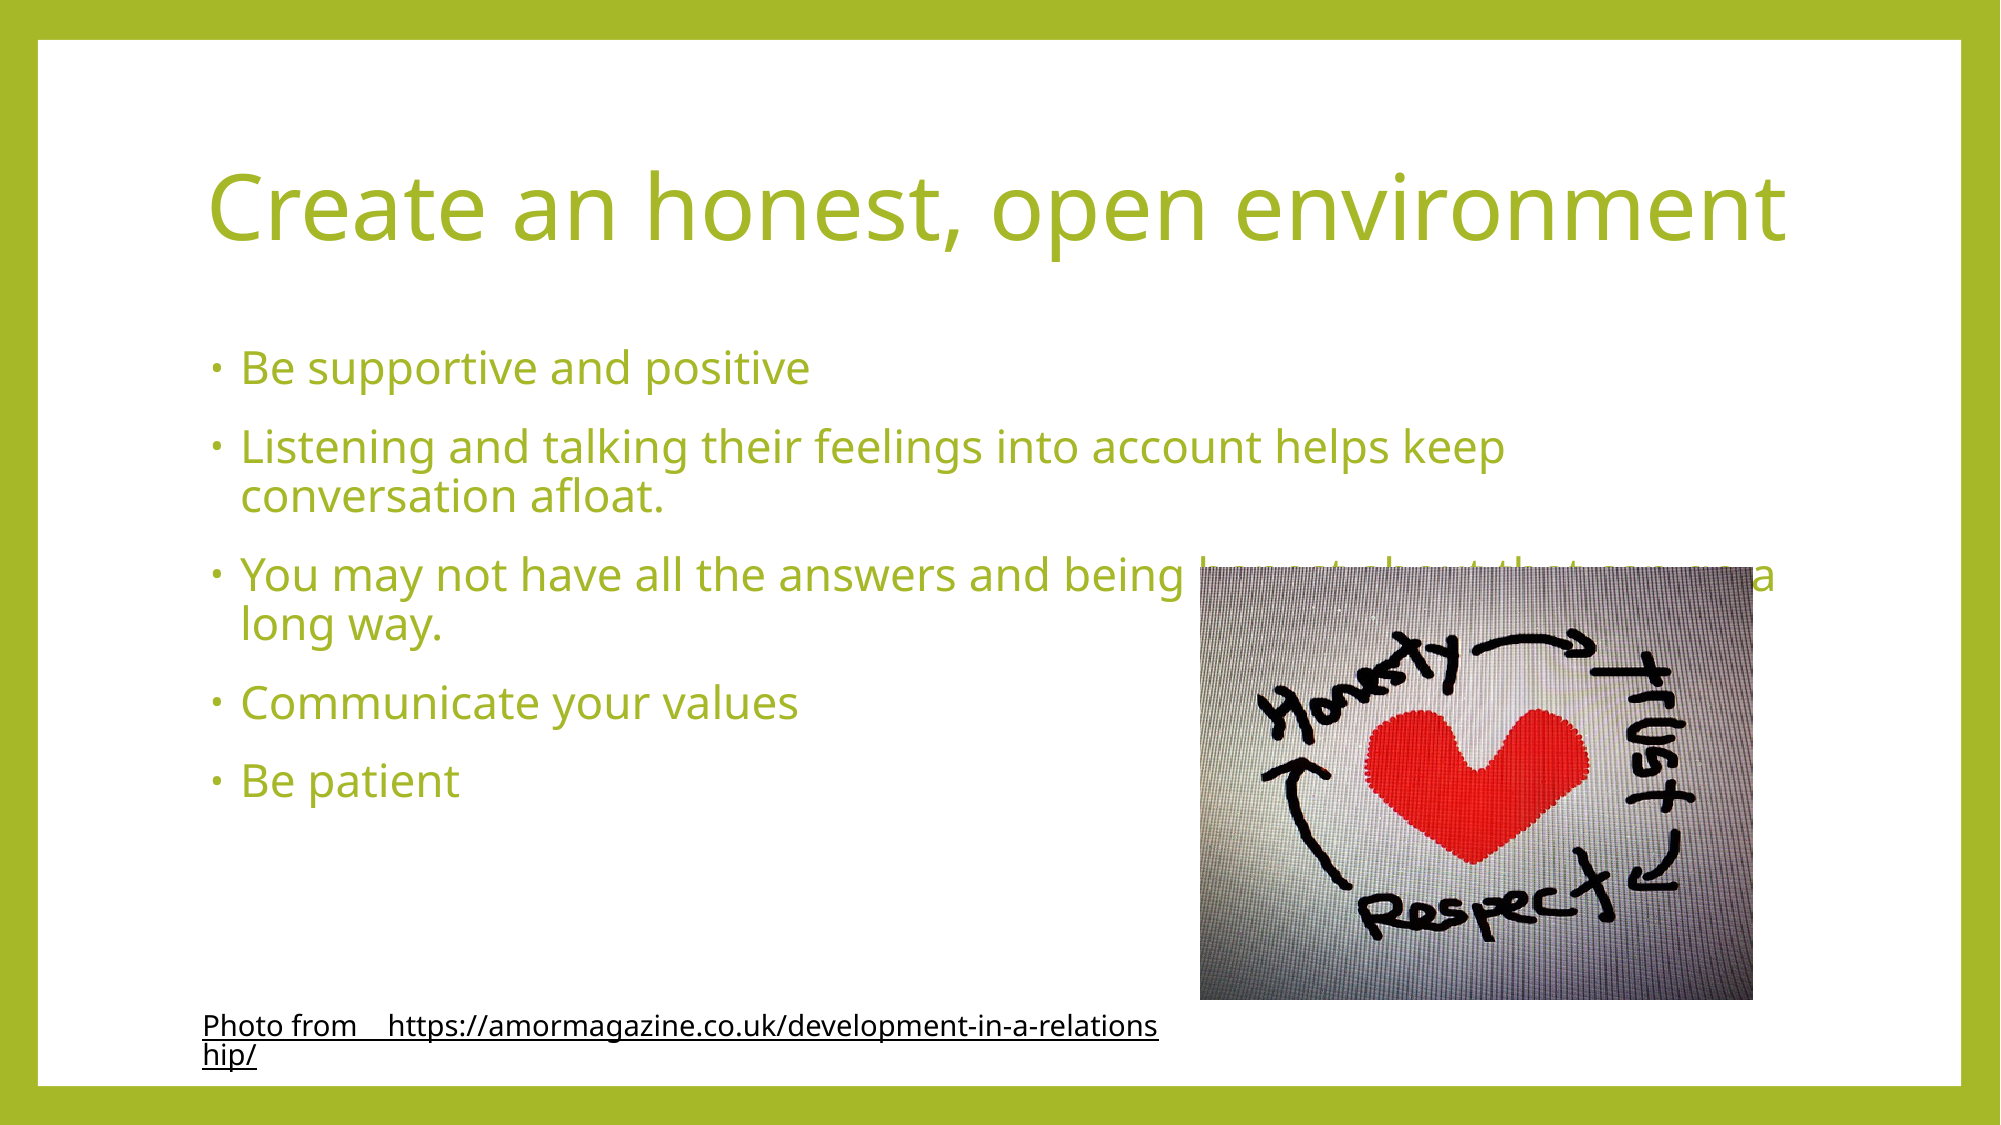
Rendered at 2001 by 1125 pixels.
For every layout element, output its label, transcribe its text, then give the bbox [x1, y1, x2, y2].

list Be supportive and positive Listening and talking their feelings into account helps keep conversation afloat. You may not have all the answers and being honest about that can go a long way. Communicate your values Be patient [187, 337, 1808, 1000]
text_box Photo from https://amormagazine.co.uk/development-in-a-relationship/ [187, 999, 1174, 1090]
title Create an honest, open environment [187, 99, 1808, 323]
picture [1199, 567, 1754, 1001]
